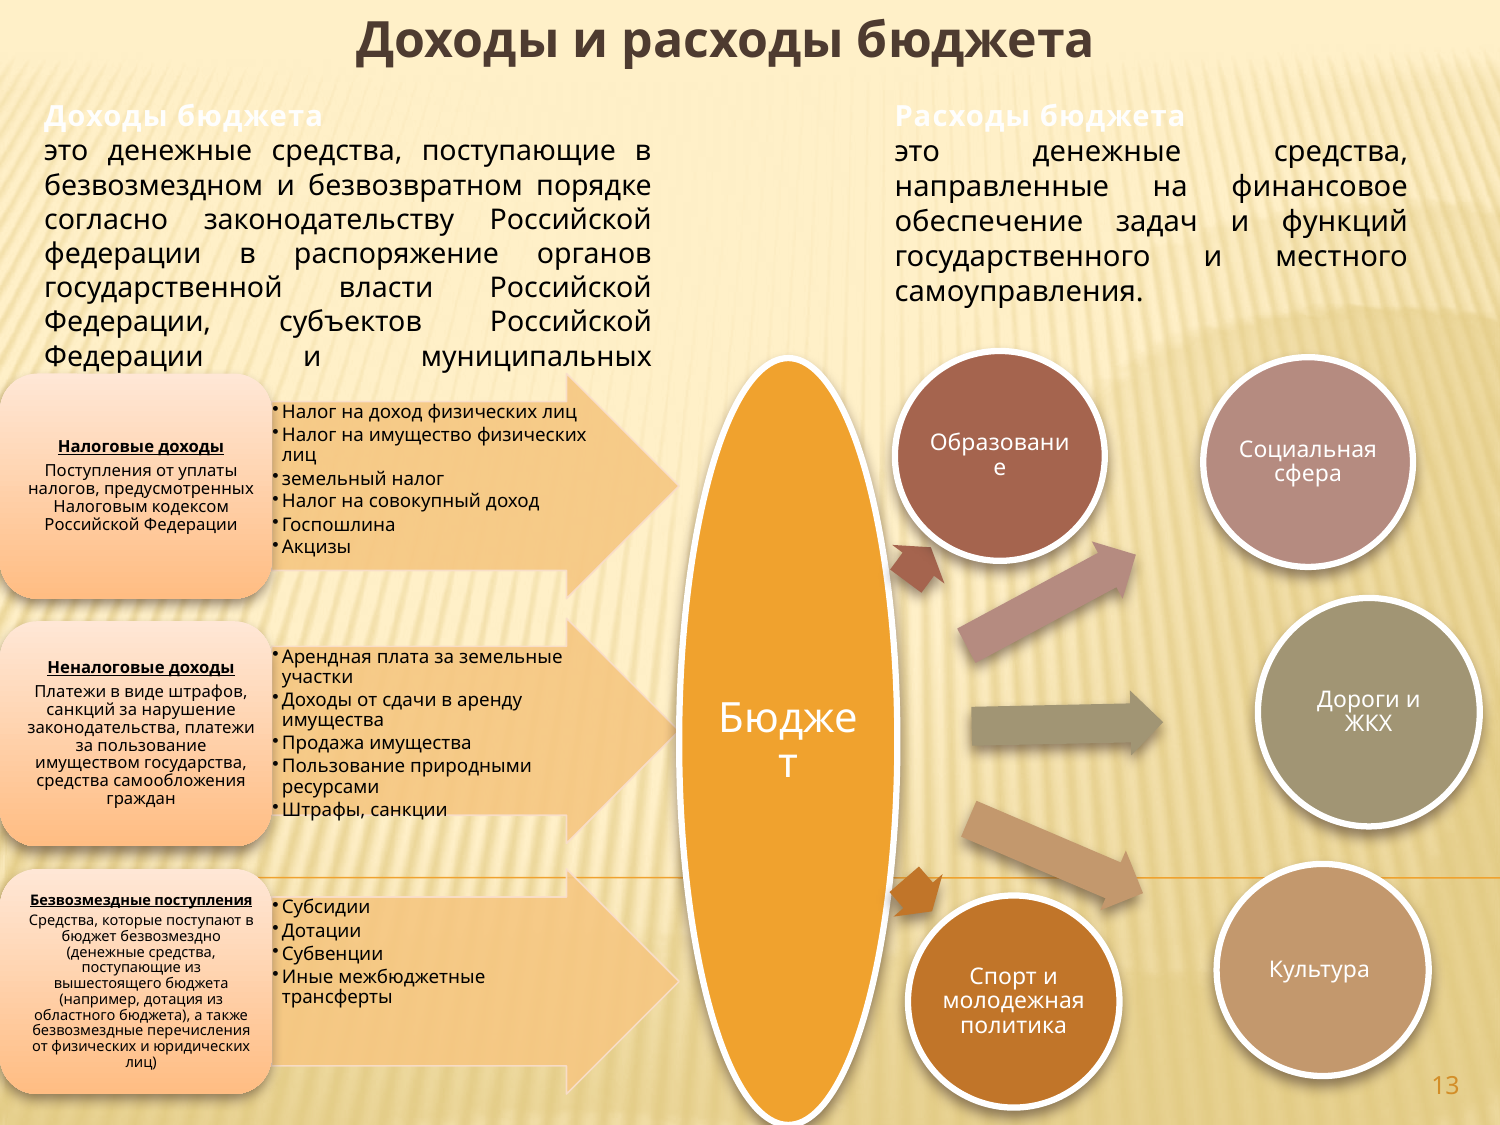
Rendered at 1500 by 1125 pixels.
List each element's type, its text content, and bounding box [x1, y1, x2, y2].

title Доходы и расходы бюджета [88, 0, 1364, 107]
text_box Расходы бюджета это денежные средства, направленные на финансовое обеспечение задач и функций государственного и местного самоуправления. [879, 89, 1424, 355]
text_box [0, 373, 574, 1095]
text_box Доходы бюджета это денежные средства, поступающие в безвозмездном и безвозвратном порядке согласно законодательству Российской федерации в распоряжение органов государственной власти Российской Федерации, субъектов Российской Федерации и муниципальных образований. [29, 89, 668, 371]
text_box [584, 356, 1500, 1125]
table_cell гектар [668, 350, 879, 354]
